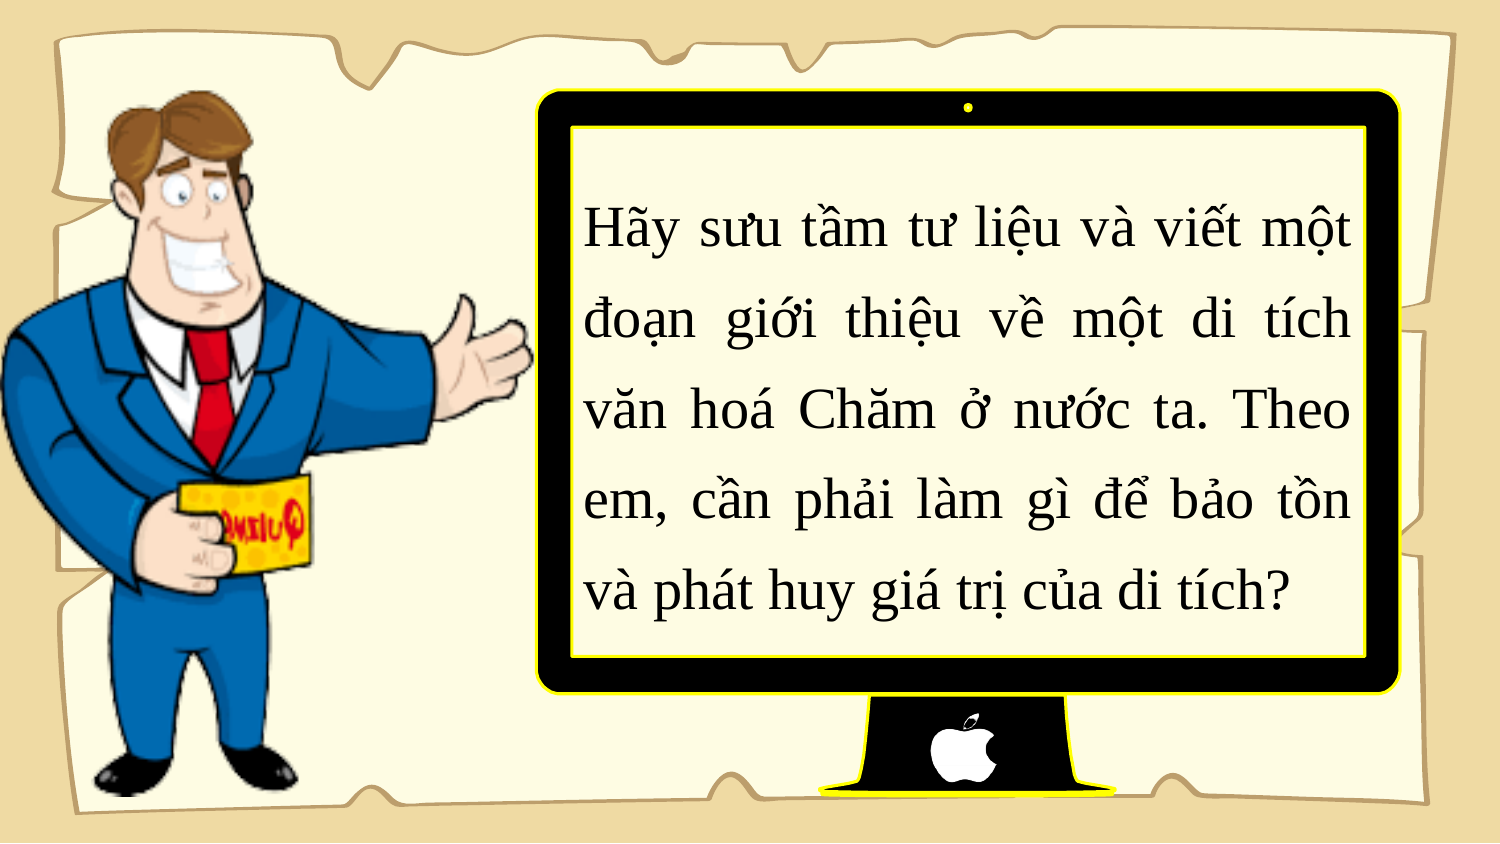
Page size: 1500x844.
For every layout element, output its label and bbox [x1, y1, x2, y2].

text_box [536, 89, 1401, 803]
picture [0, 89, 537, 797]
